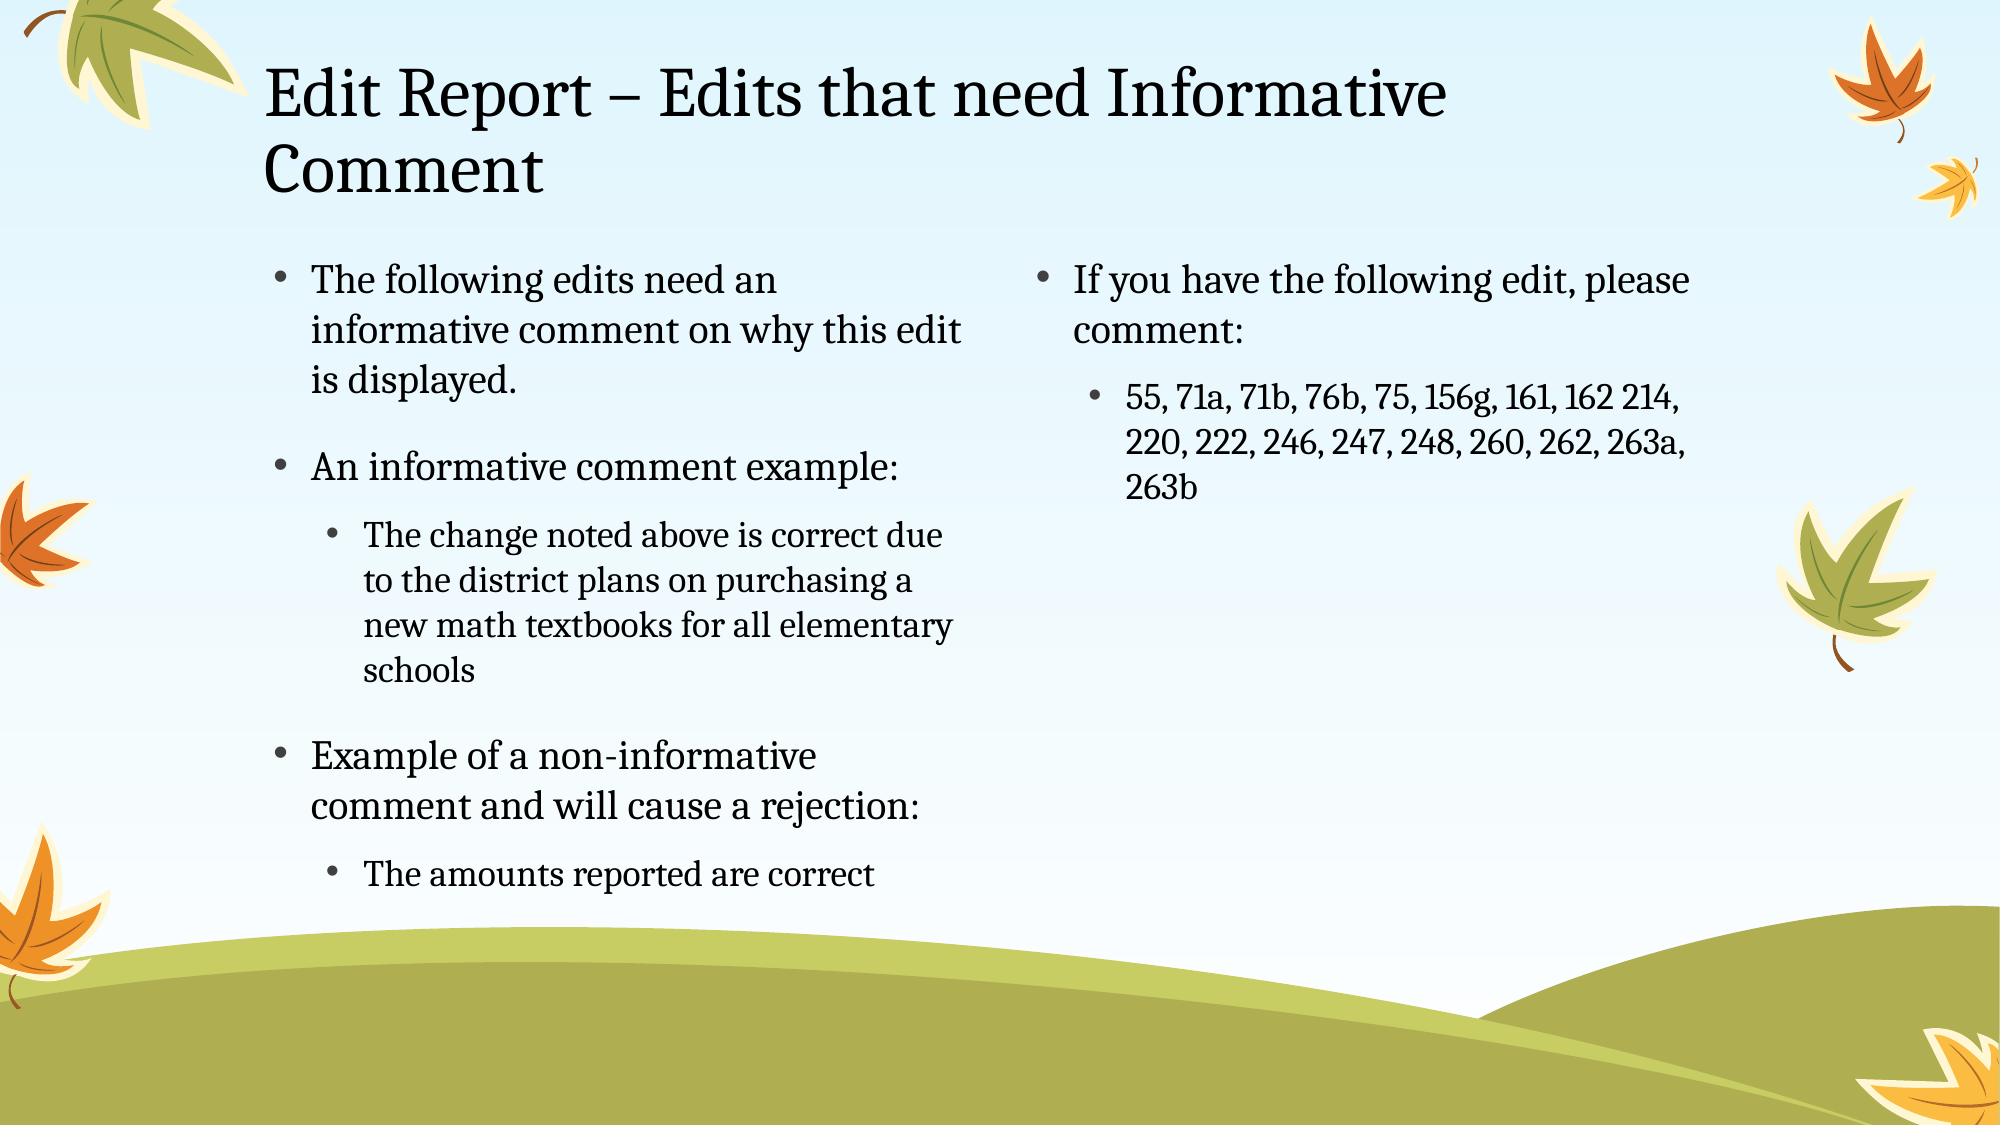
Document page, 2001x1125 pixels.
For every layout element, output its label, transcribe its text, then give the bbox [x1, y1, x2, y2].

list The following edits need an informative comment on why this edit is displayed. An informative comment example: The change noted above is correct due to the district plans on purchasing a new math textbooks for all elementary schools Example of a non-informative comment and will cause a rejection: The amounts reported are correct [250, 243, 986, 921]
title Edit Report – Edits that need Informative Comment [249, 12, 1749, 216]
list If you have the following edit, please comment: 55, 71a, 71b, 76b, 75, 156g, 161, 162 214, 220, 222, 246, 247, 248, 260, 262, 263a, 263b [1013, 243, 1749, 921]
